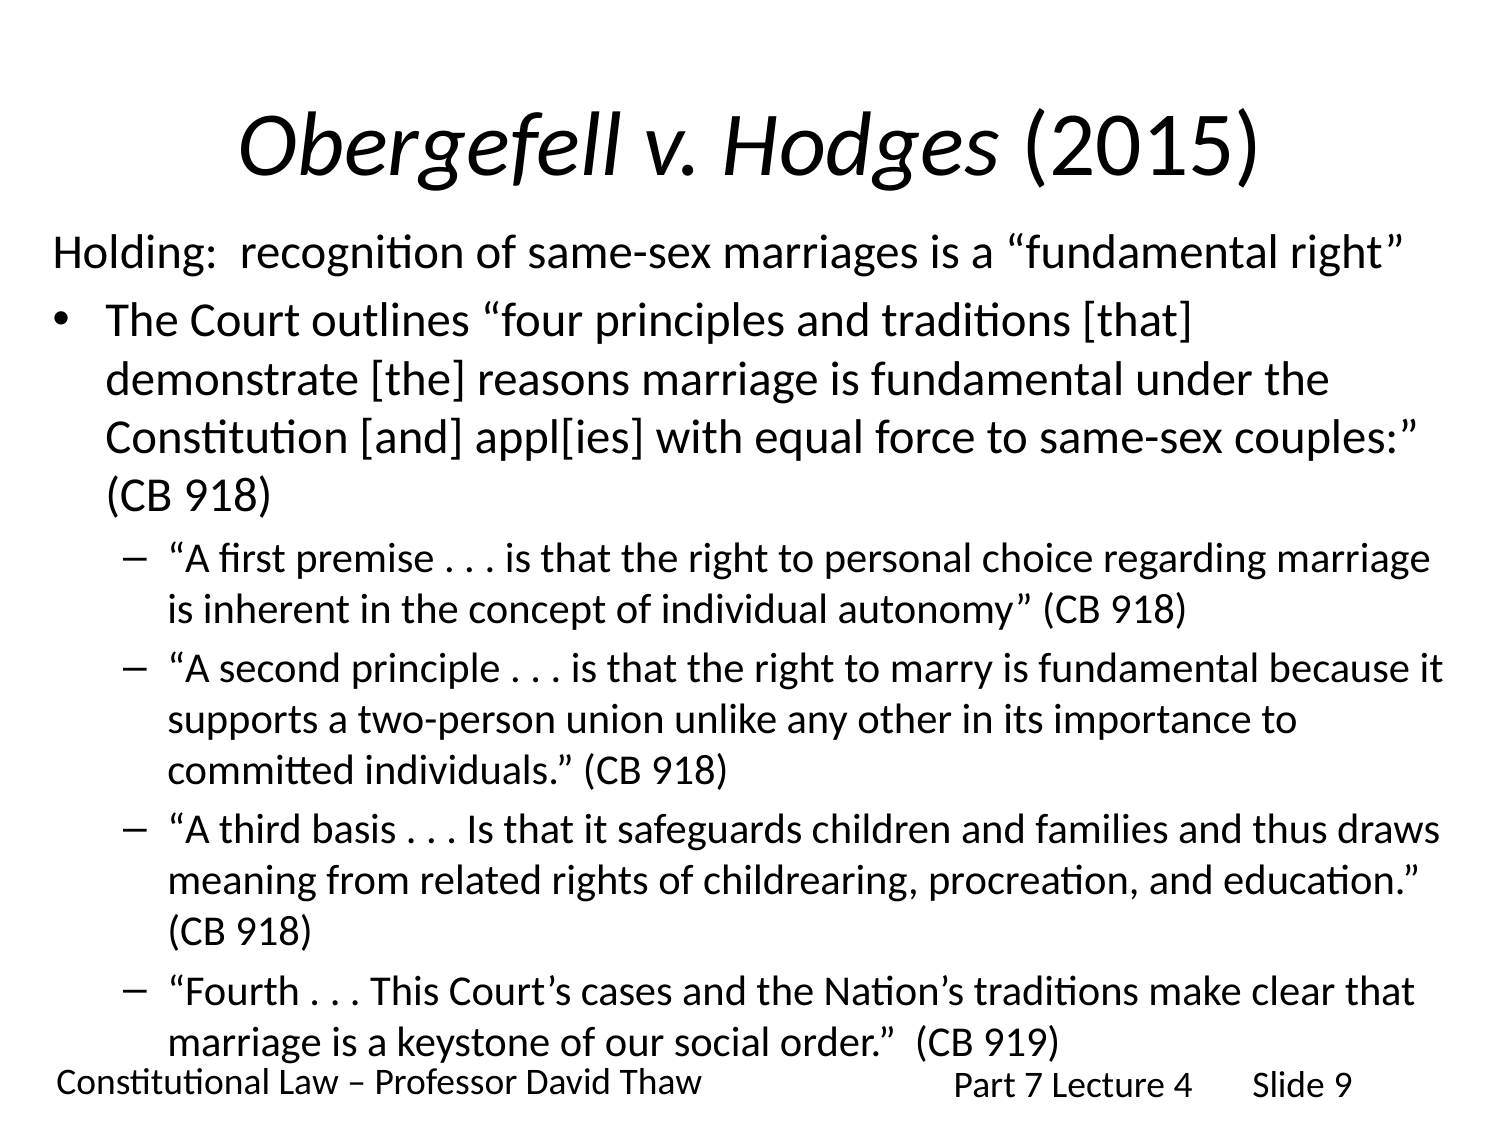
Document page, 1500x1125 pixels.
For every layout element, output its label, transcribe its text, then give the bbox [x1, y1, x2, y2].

title Obergefell v. Hodges (2015) [75, 45, 1425, 212]
list Holding: recognition of same-sex marriages is a “fundamental right” The Court outlines “four principles and traditions [that] demonstrate [the] reasons marriage is fundamental under the Constitution [and] appl[ies] with equal force to same-sex couples:” (CB 918) “A first premise . . . is that the right to personal choice regarding marriage is inherent in the concept of individual autonomy” (CB 918) “A second principle . . . is that the right to marry is fundamental because it supports a two-person union unlike any other in its importance to committed individuals.” (CB 918) “A third basis . . . Is that it safeguards children and families and thus draws meaning from related rights of childrearing, procreation, and education.” (CB 918) “Fourth . . . This Court’s cases and the Nation’s traditions make clear that marriage is a keystone of our social order.” (CB 919) [37, 212, 1463, 1080]
